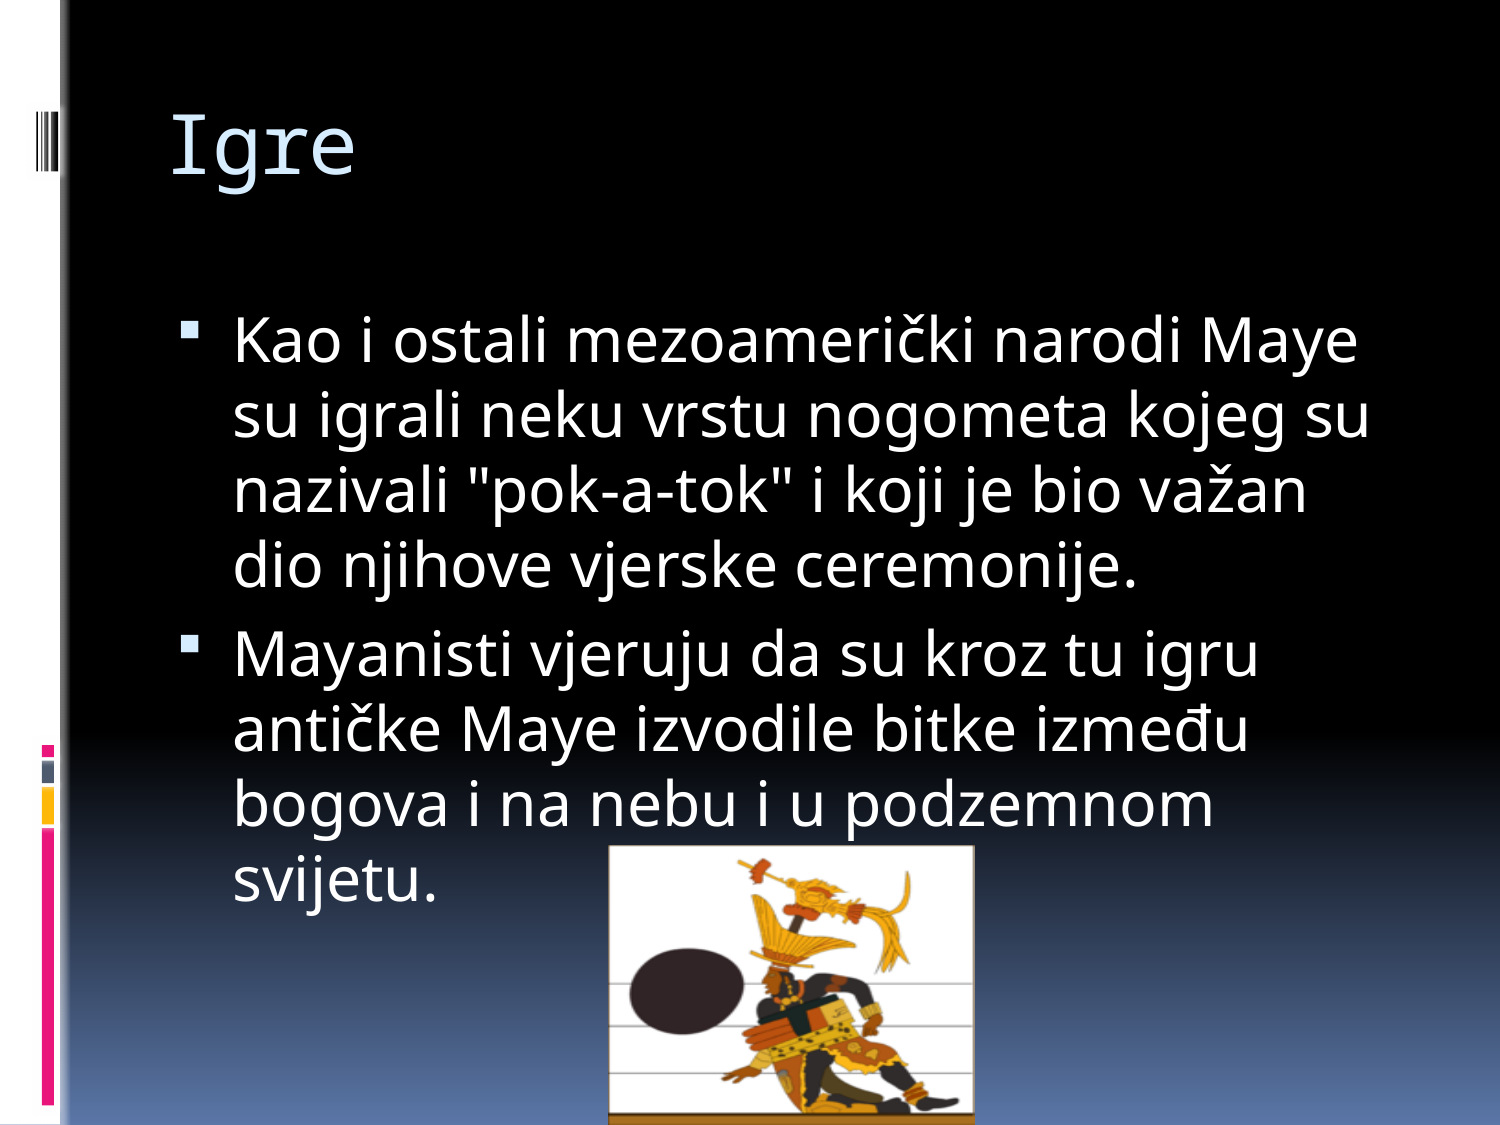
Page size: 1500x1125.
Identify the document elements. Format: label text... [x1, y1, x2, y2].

picture [607, 845, 975, 1125]
list Kao i ostali mezoamerički narodi Maye su igrali neku vrstu nogometa kojeg su nazivali "pok-a-tok" i koji je bio važan dio njihove vjerske ceremonije. Mayanisti vjeruju da su kroz tu igru antičke Maye izvodile bitke između bogova i na nebu i u podzemnom svijetu. [150, 292, 1425, 1043]
title Igre [150, 83, 1425, 234]
